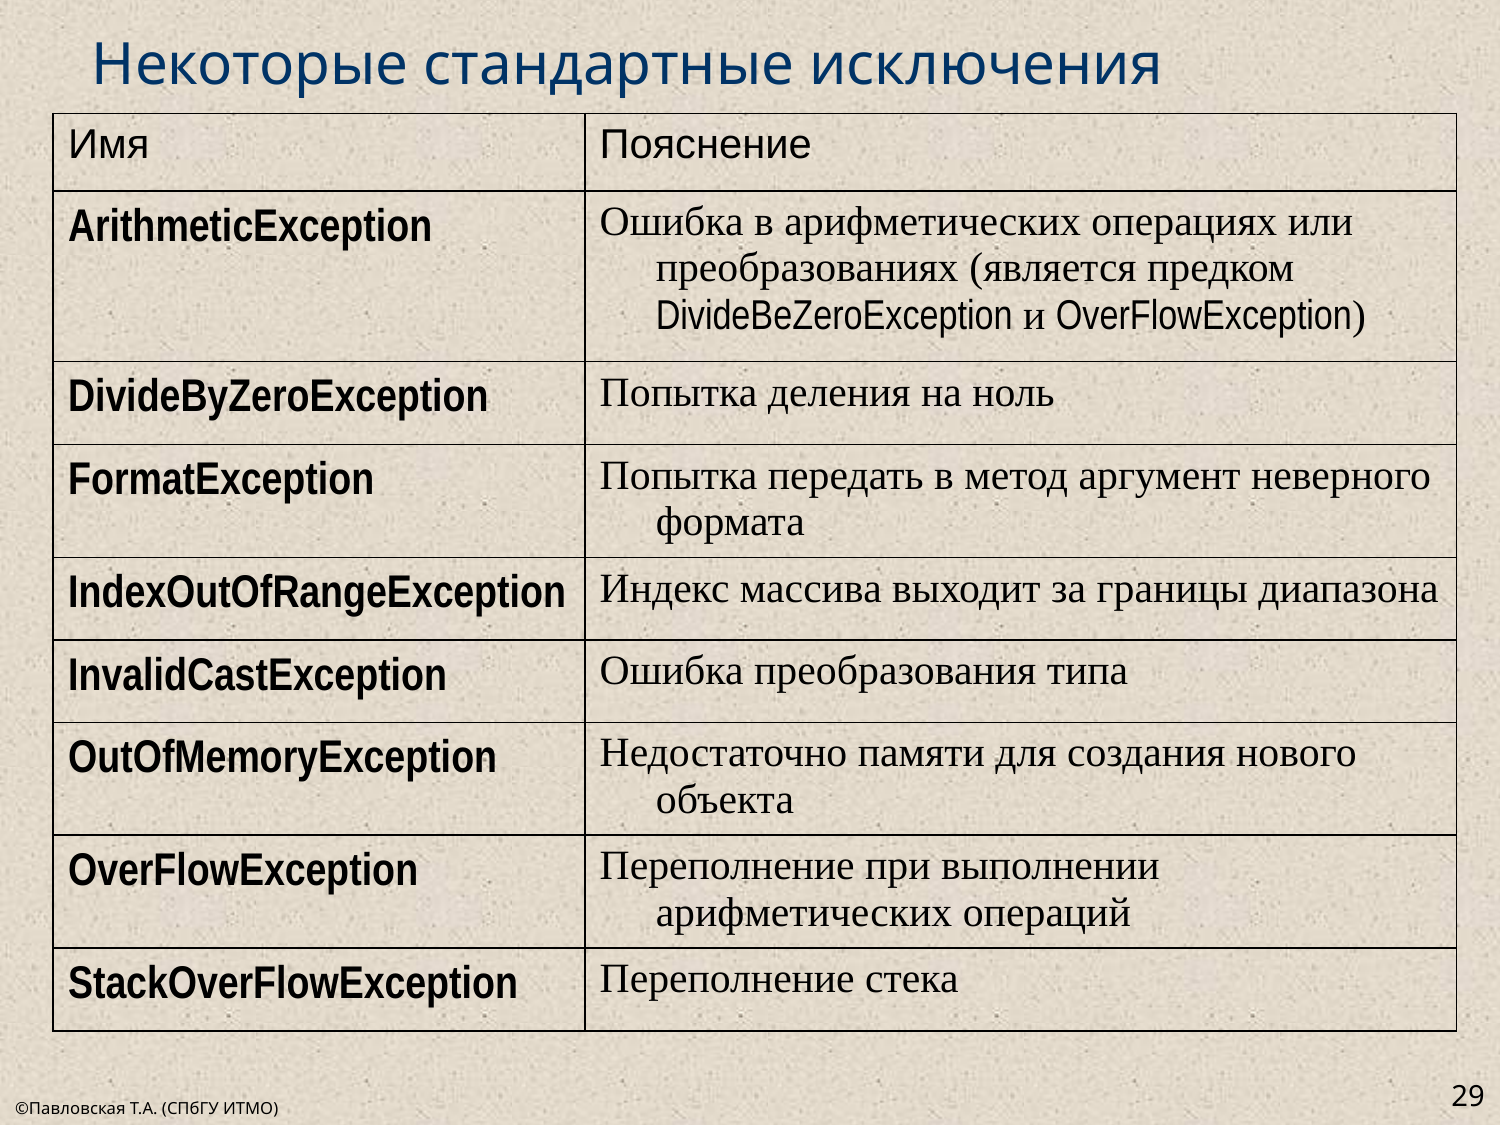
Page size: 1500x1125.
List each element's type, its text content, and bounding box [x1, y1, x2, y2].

table_cell InvalidCastException [54, 641, 584, 722]
table_cell IndexOutOfRangeException [54, 558, 584, 639]
table_cell Ошибка преобразования типа [586, 641, 1456, 722]
table_cell Переполнение стека [586, 949, 1456, 1030]
table_cell DivideByZeroException [54, 362, 584, 444]
table_cell Недостаточно памяти для создания нового объекта [586, 723, 1456, 834]
title Некоторые стандартные исключения [76, 18, 1483, 105]
table_cell Переполнение при выполнении арифметических операций [586, 836, 1456, 947]
slide_number 29 [1187, 1049, 1500, 1125]
table_cell OverFlowException [54, 836, 584, 947]
table_cell Попытка передать в метод аргумент неверного формата [586, 445, 1456, 557]
slide_number ©Павловская Т.А. (СПбГУ ИТМО) [0, 1082, 467, 1125]
table_header Пояснение [586, 114, 1456, 190]
table_cell StackOverFlowException [54, 949, 584, 1030]
table_cell ArithmeticException [54, 192, 584, 361]
table_cell Индекс массива выходит за границы диапазона [586, 558, 1456, 639]
table_cell Ошибка в арифметических операциях или преобразованиях (является предком DivideBeZeroException и OverFlowException) [586, 192, 1456, 361]
table_cell Попытка деления на ноль [586, 362, 1456, 444]
table_header Имя [54, 114, 584, 190]
table_cell OutOfMemoryException [54, 723, 584, 834]
picture [0, 0, 1500, 1125]
table_cell FormatException [54, 445, 584, 557]
